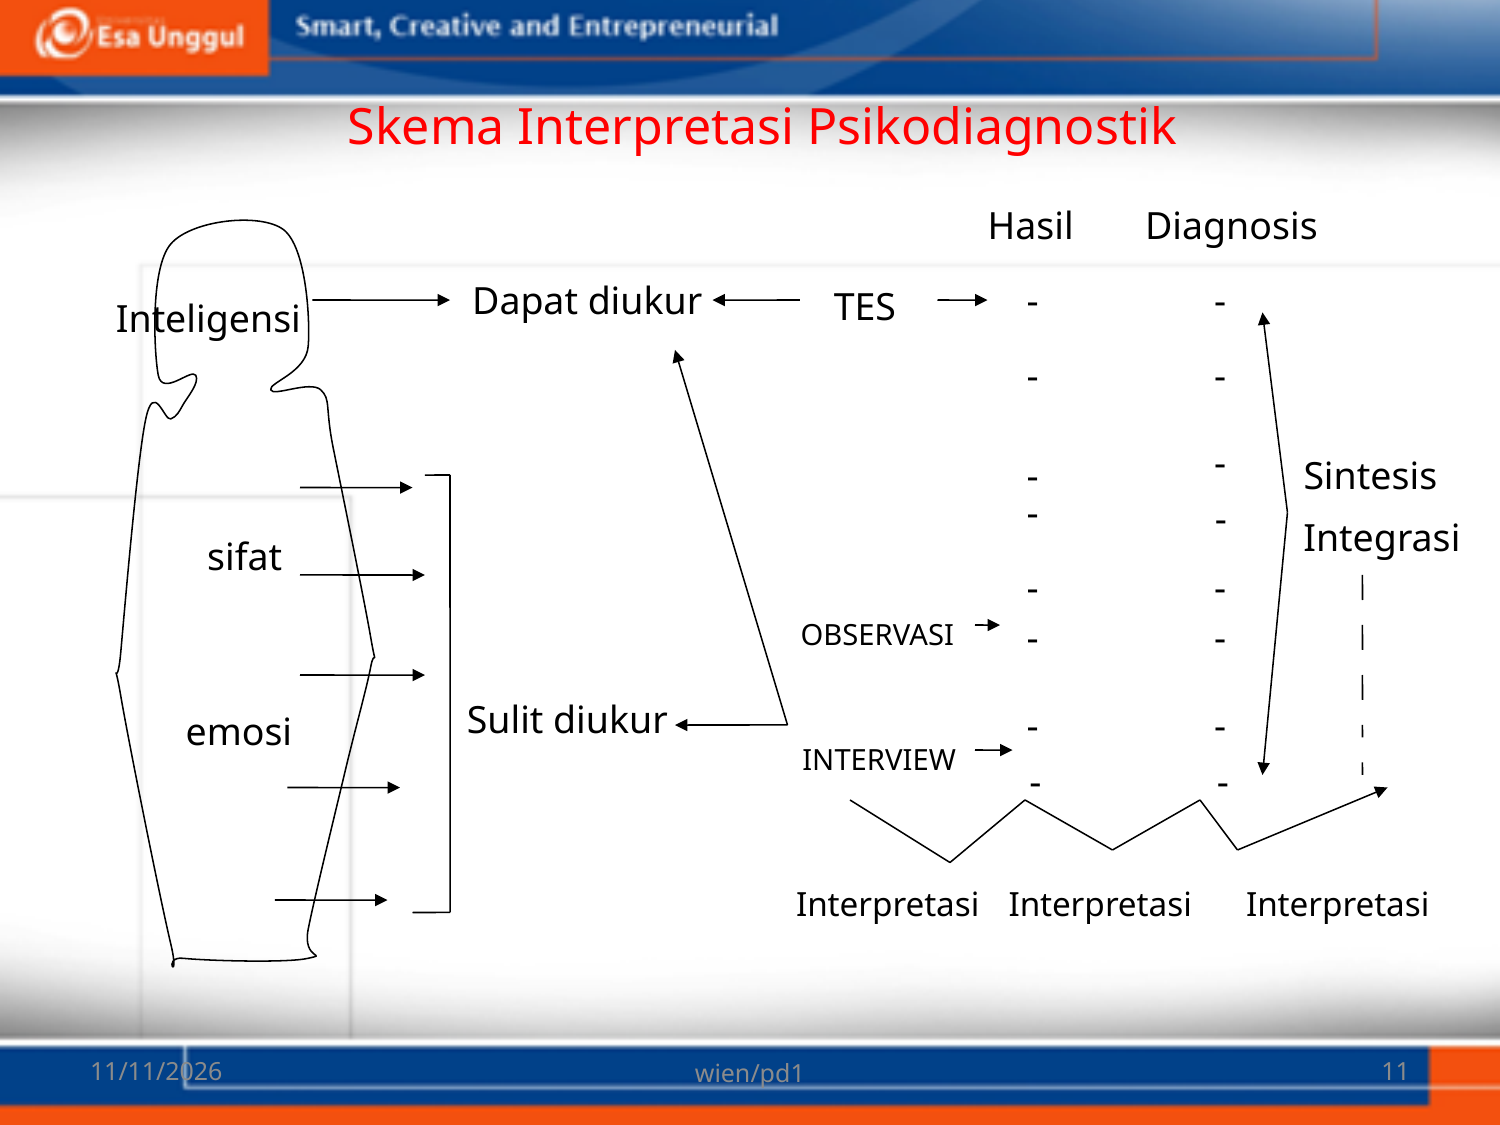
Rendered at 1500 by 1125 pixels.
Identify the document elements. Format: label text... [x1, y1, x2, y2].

text_box [672, 349, 788, 725]
text_box - [1202, 750, 1244, 811]
text_box - [1014, 750, 1057, 811]
text_box [675, 718, 788, 732]
text_box - [1011, 606, 1054, 667]
text_box [974, 618, 1000, 632]
text_box - [1011, 504, 1054, 542]
picture [0, 0, 1500, 1125]
text_box [712, 293, 800, 307]
text_box - [1199, 431, 1242, 492]
text_box INTERVIEW [787, 733, 972, 784]
text_box - [1011, 694, 1054, 754]
text_box Interpretasi [1231, 875, 1445, 931]
text_box Skema Interpretasi Psikodiagnostik [137, 87, 1388, 163]
text_box [299, 481, 413, 494]
text_box Hasil [972, 194, 1089, 254]
text_box Interpretasi [993, 875, 1208, 931]
text_box [299, 568, 425, 582]
text_box sifat [192, 525, 298, 586]
text_box - [1011, 344, 1054, 404]
text_box [1237, 786, 1388, 851]
text_box [287, 781, 400, 794]
text_box Inteligensi [101, 287, 363, 348]
text_box [116, 348, 375, 967]
text_box - [1199, 606, 1242, 667]
text_box Integrasi [1288, 506, 1476, 567]
text_box emosi [170, 700, 308, 761]
text_box [274, 893, 388, 907]
text_box - [1199, 269, 1242, 329]
text_box [299, 668, 425, 682]
text_box [1257, 312, 1288, 512]
text_box - [1199, 694, 1242, 754]
text_box [974, 743, 1011, 757]
text_box - [1200, 487, 1250, 548]
text_box - [1011, 556, 1054, 606]
text_box TES [819, 275, 911, 336]
text_box [937, 293, 988, 307]
text_box - [1011, 269, 1054, 329]
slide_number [75, 1042, 425, 1103]
text_box Sulit diukur [452, 688, 683, 748]
text_box Dapat diukur [457, 269, 718, 329]
footer wien/pd1 [512, 1042, 988, 1103]
text_box [156, 220, 306, 287]
slide_number 11 [1074, 1042, 1425, 1103]
text_box Sintesis [1288, 444, 1453, 504]
text_box [1257, 512, 1288, 775]
text_box - [1199, 556, 1242, 606]
text_box [312, 293, 451, 307]
text_box - [1011, 444, 1054, 504]
text_box Interpretasi [781, 875, 993, 931]
text_box Diagnosis [1130, 194, 1333, 254]
text_box OBSERVASI [785, 608, 970, 659]
text_box - [1199, 344, 1242, 404]
